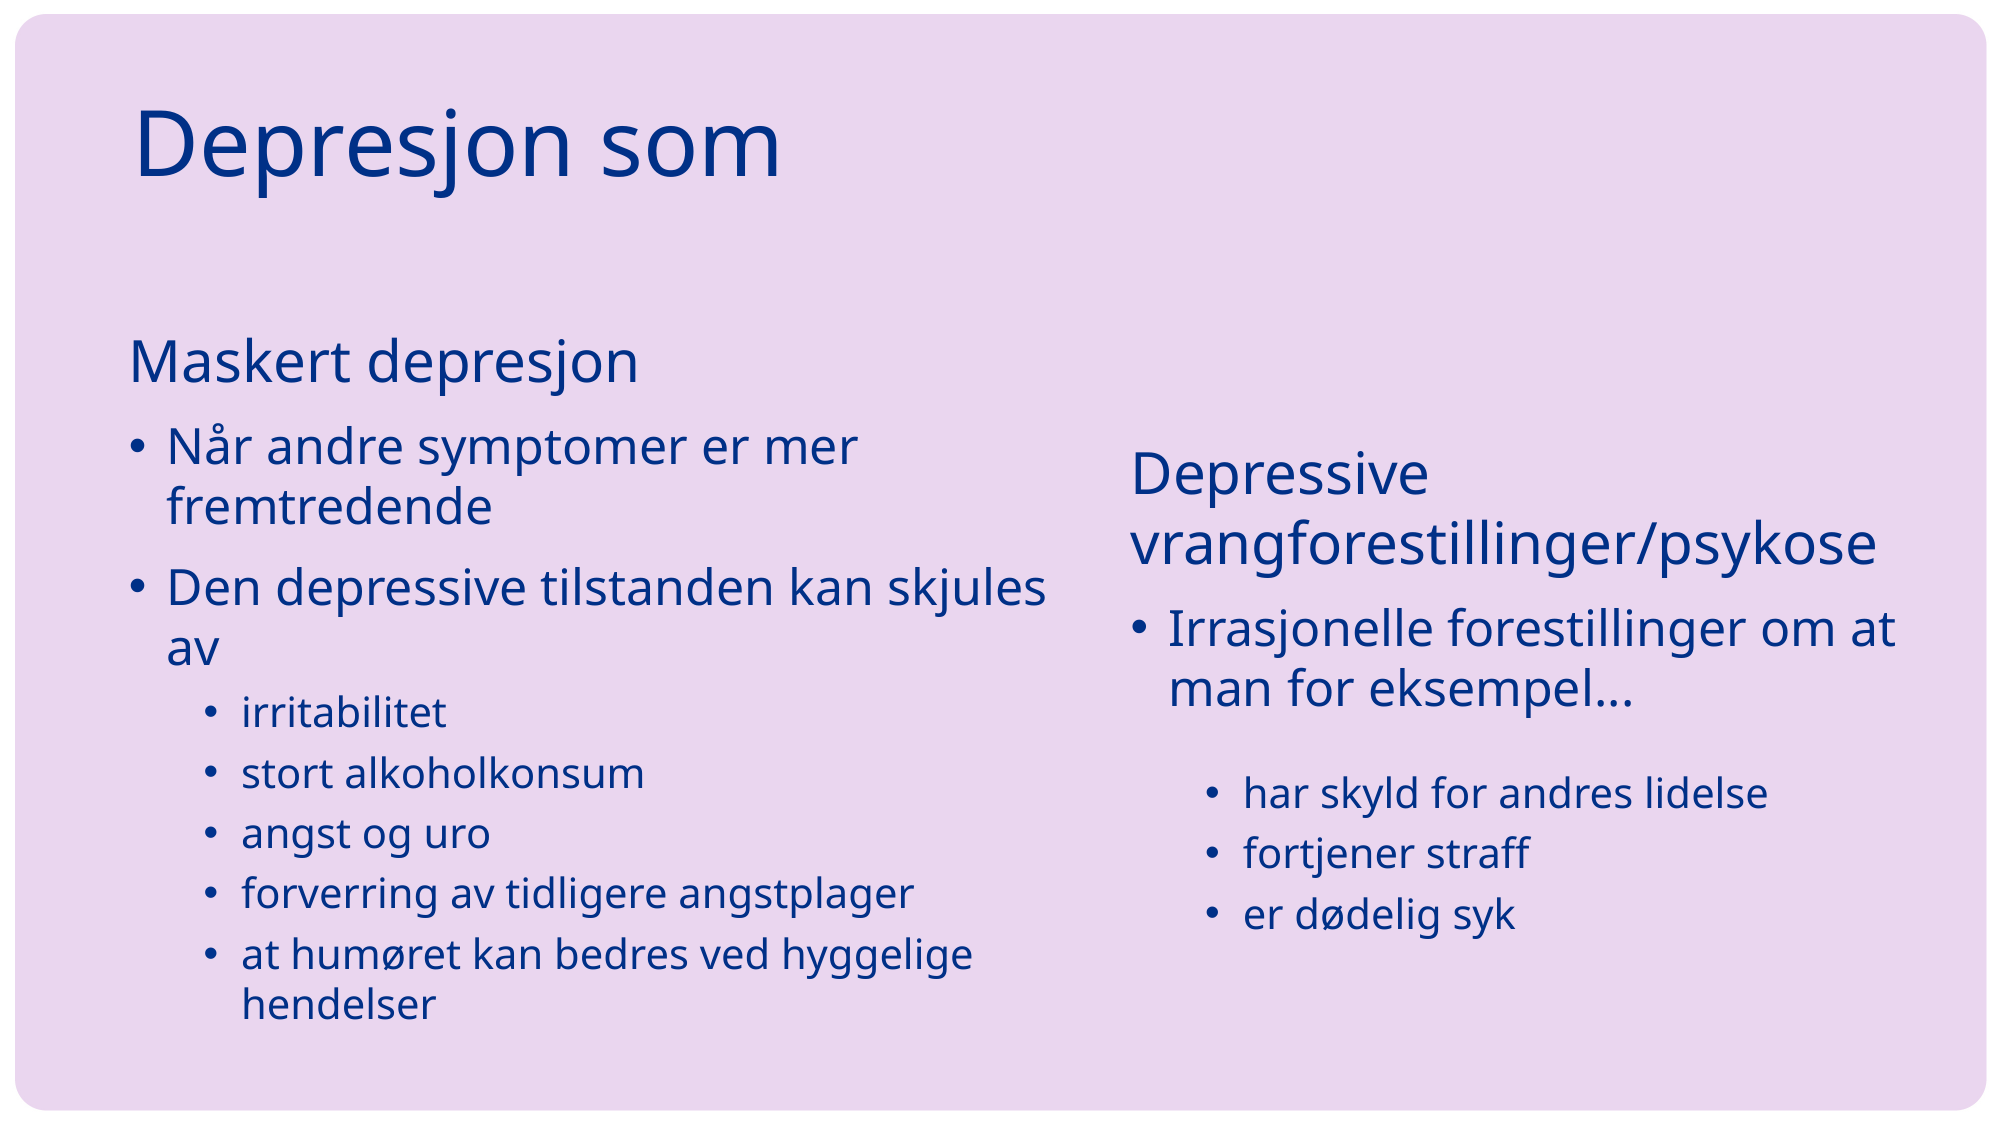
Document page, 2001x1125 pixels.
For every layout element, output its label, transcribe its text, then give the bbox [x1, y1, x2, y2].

list Depressive vrangforestillinger/psykose Irrasjonelle forestillinger om at man for eksempel... har skyld for andres lidelse fortjener straff er dødelig syk [1115, 334, 1944, 946]
title Depresjon som [117, 89, 1843, 308]
list Maskert depresjon Når andre symptomer er mer fremtredende Den depressive tilstanden kan skjules av irritabilitet stort alkoholkonsum angst og uro forverring av tidligere angstplager at humøret kan bedres ved hyggelige hendelser [114, 137, 1116, 1125]
picture [0, 0, 2001, 1125]
